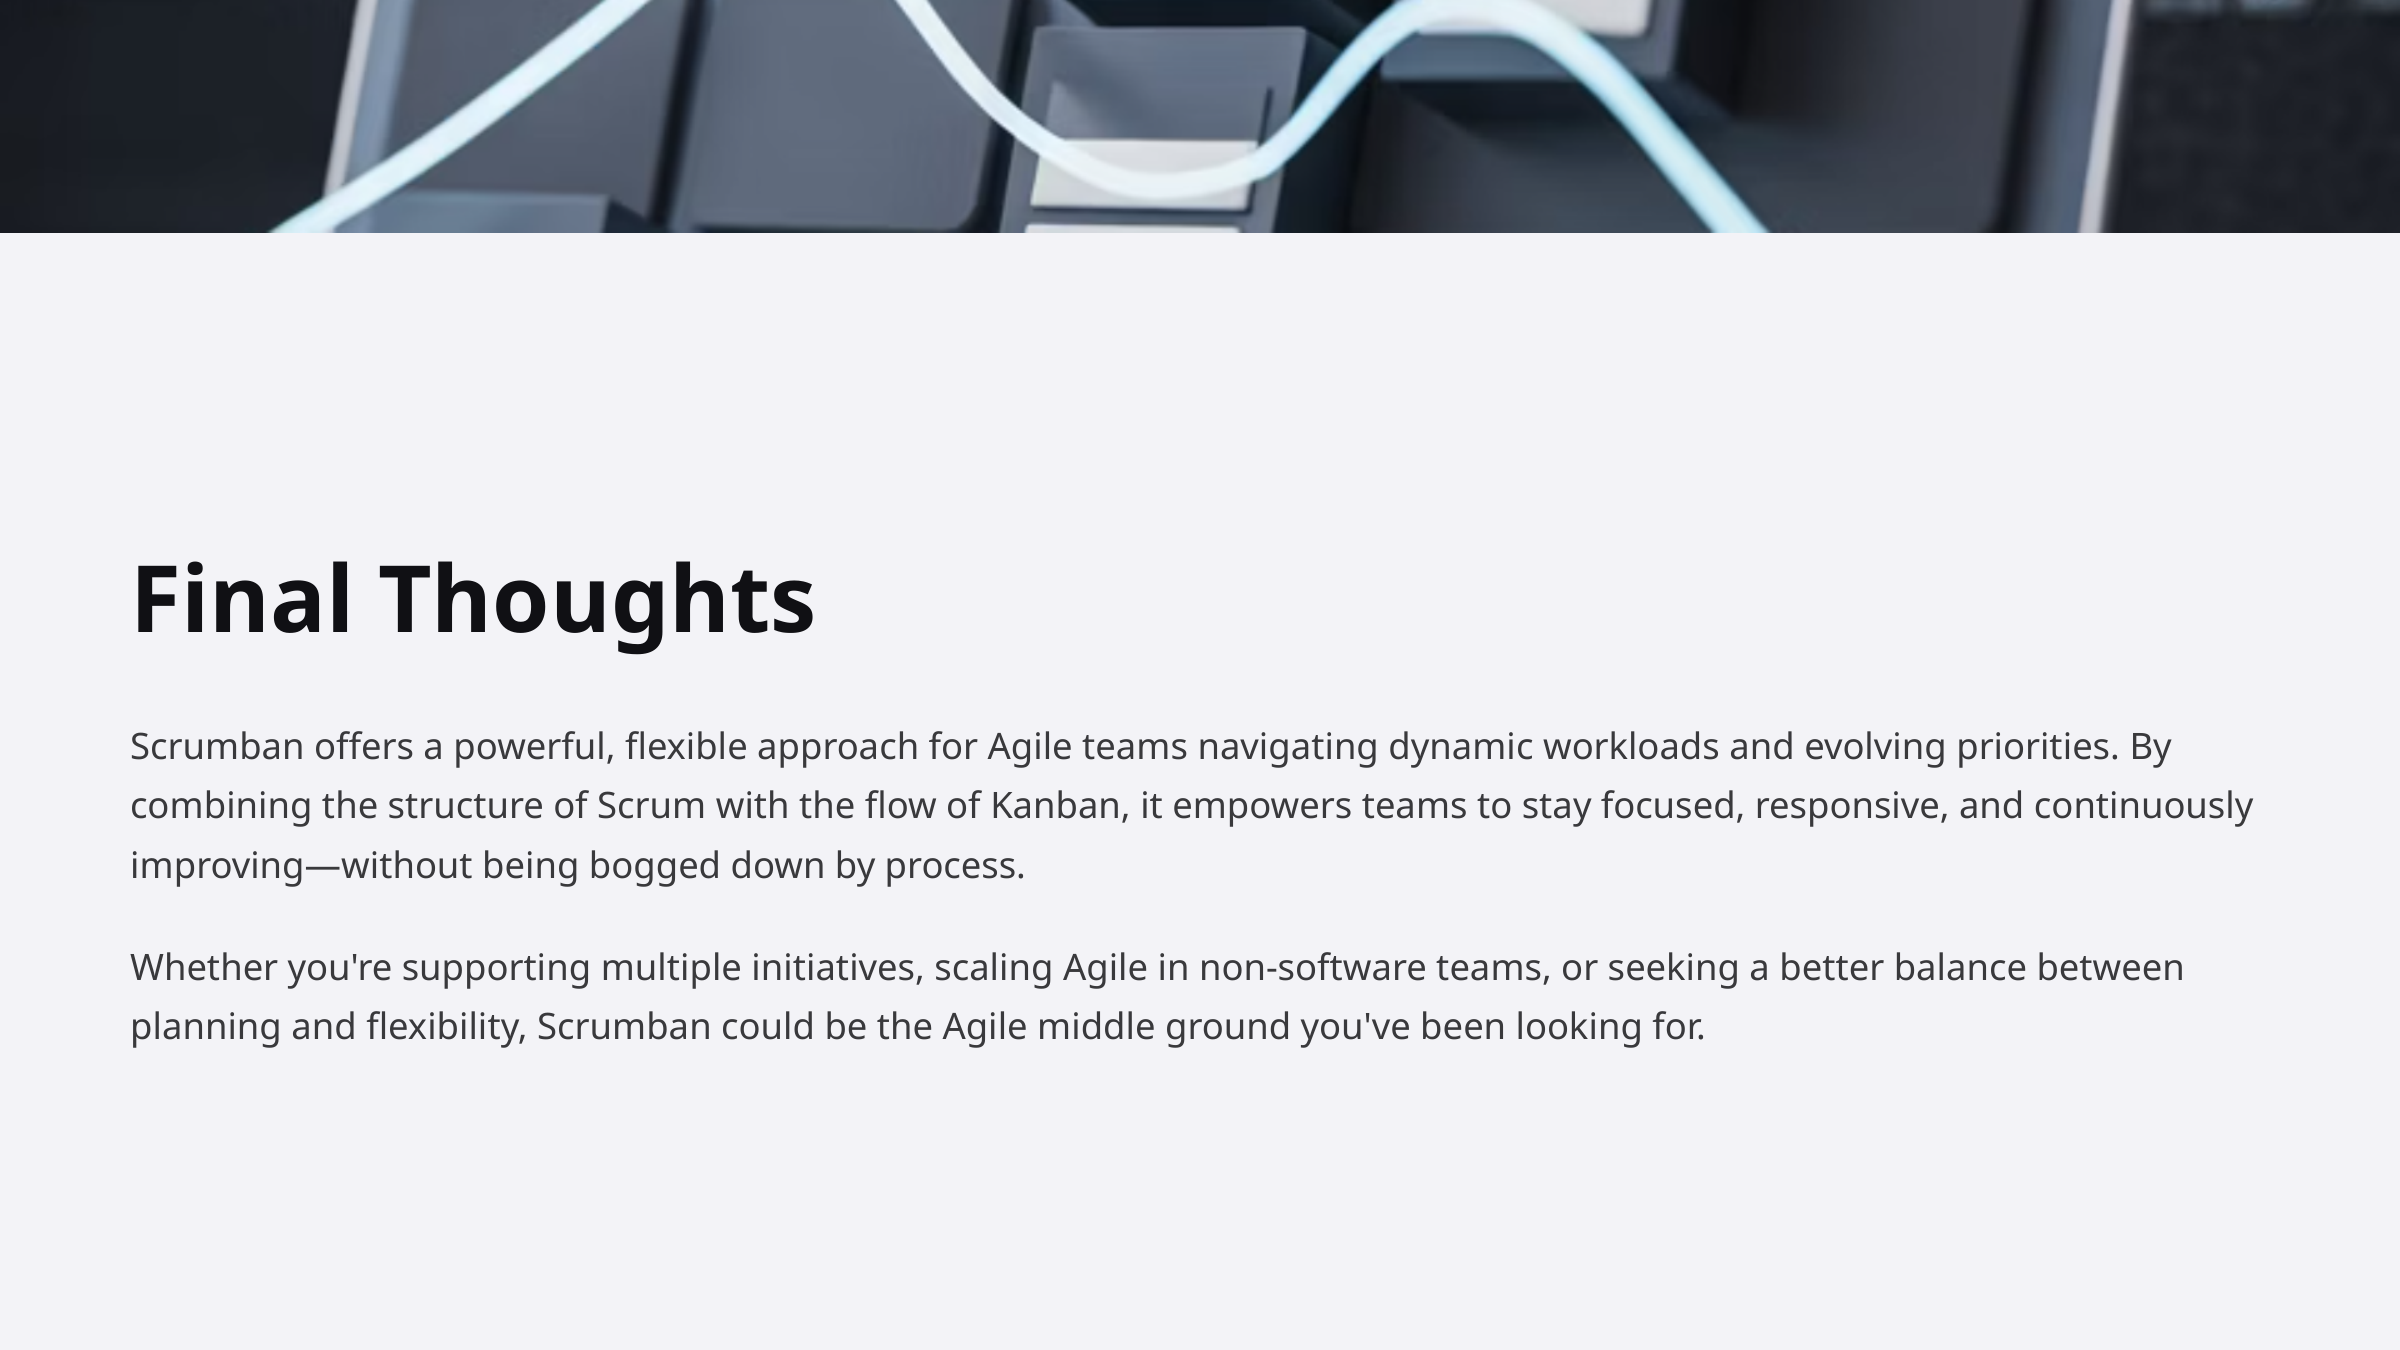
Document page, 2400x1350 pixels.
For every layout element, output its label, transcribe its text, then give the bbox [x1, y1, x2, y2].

text_box Final Thoughts [130, 535, 1061, 652]
text_box Whether you're supporting multiple initiatives, scaling Agile in non-software teams, or seeking a better balance between planning and flexibility, Scrumban could be the Agile middle ground you've been looking for. [130, 927, 2270, 1047]
picture [0, 0, 2400, 233]
text_box Scrumban offers a powerful, flexible approach for Agile teams navigating dynamic workloads and evolving priorities. By combining the structure of Scrum with the flow of Kanban, it empowers teams to stay focused, responsive, and continuously improving—without being bogged down by process. [130, 707, 2270, 887]
